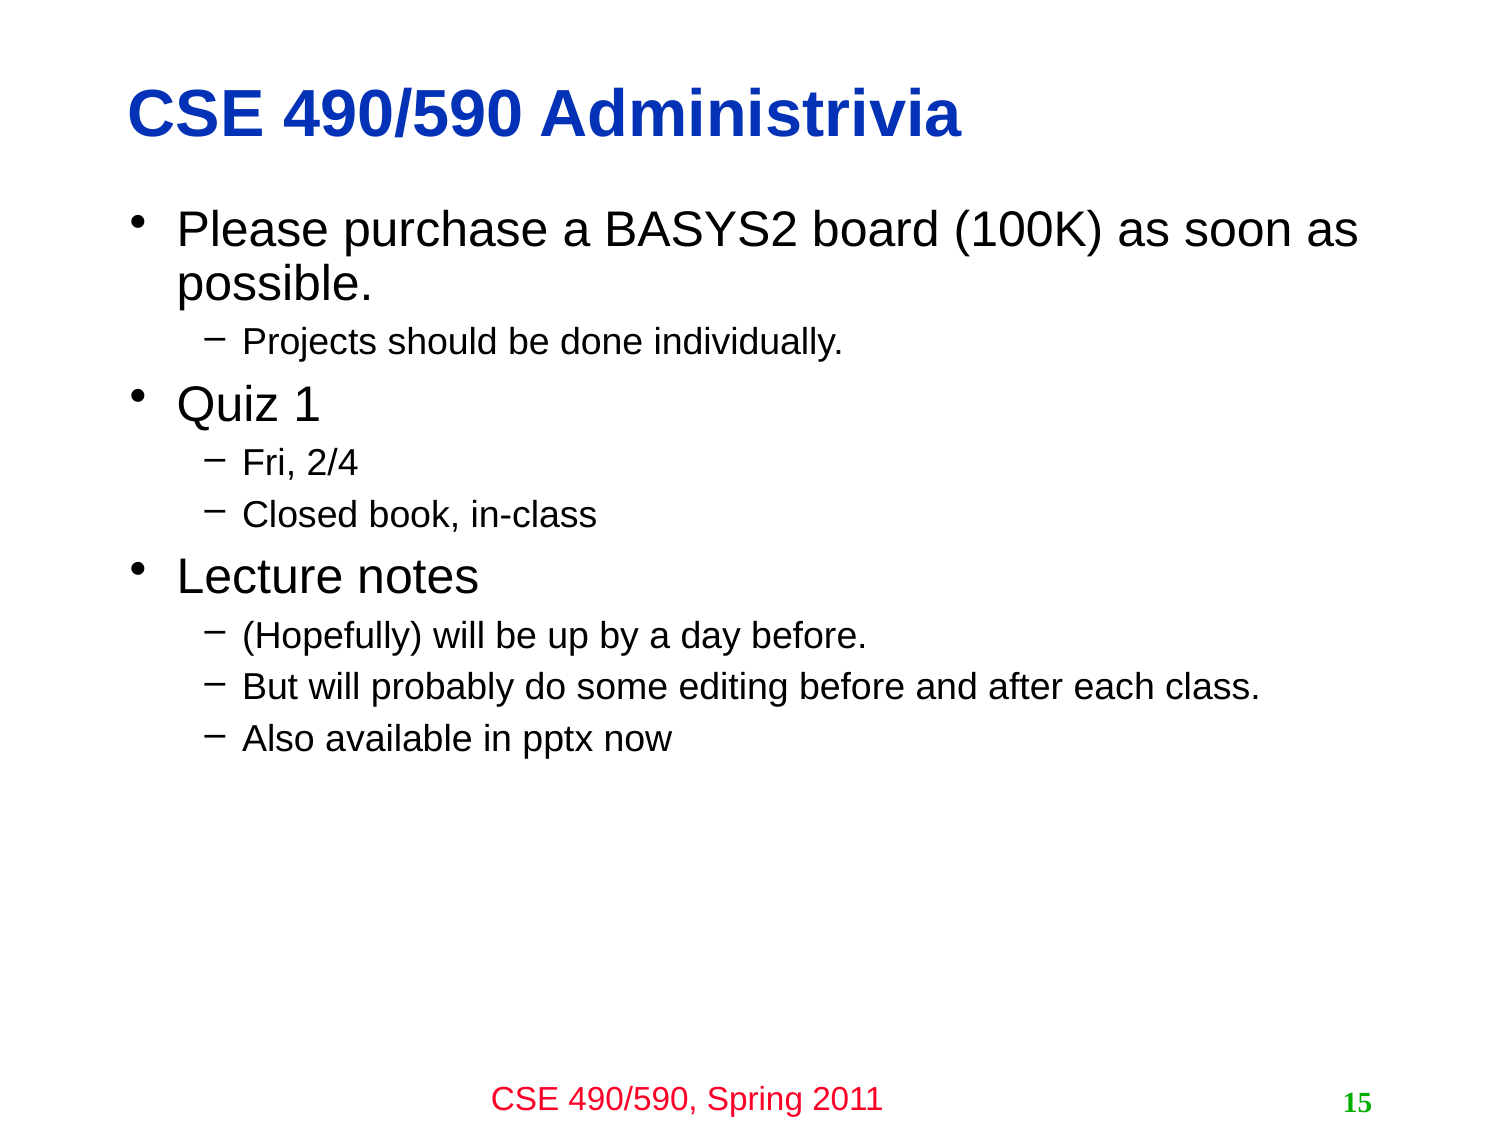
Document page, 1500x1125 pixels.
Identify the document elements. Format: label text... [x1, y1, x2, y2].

title CSE 490/590 Administrivia [112, 53, 1310, 176]
list Please purchase a BASYS2 board (100K) as soon as possible. Projects should be done individually. Quiz 1 Fri, 2/4 Closed book, in-class Lecture notes (Hopefully) will be up by a day before. But will probably do some editing before and after each class. Also available in pptx now [114, 195, 1376, 1005]
slide_number 15 [1074, 1076, 1388, 1125]
